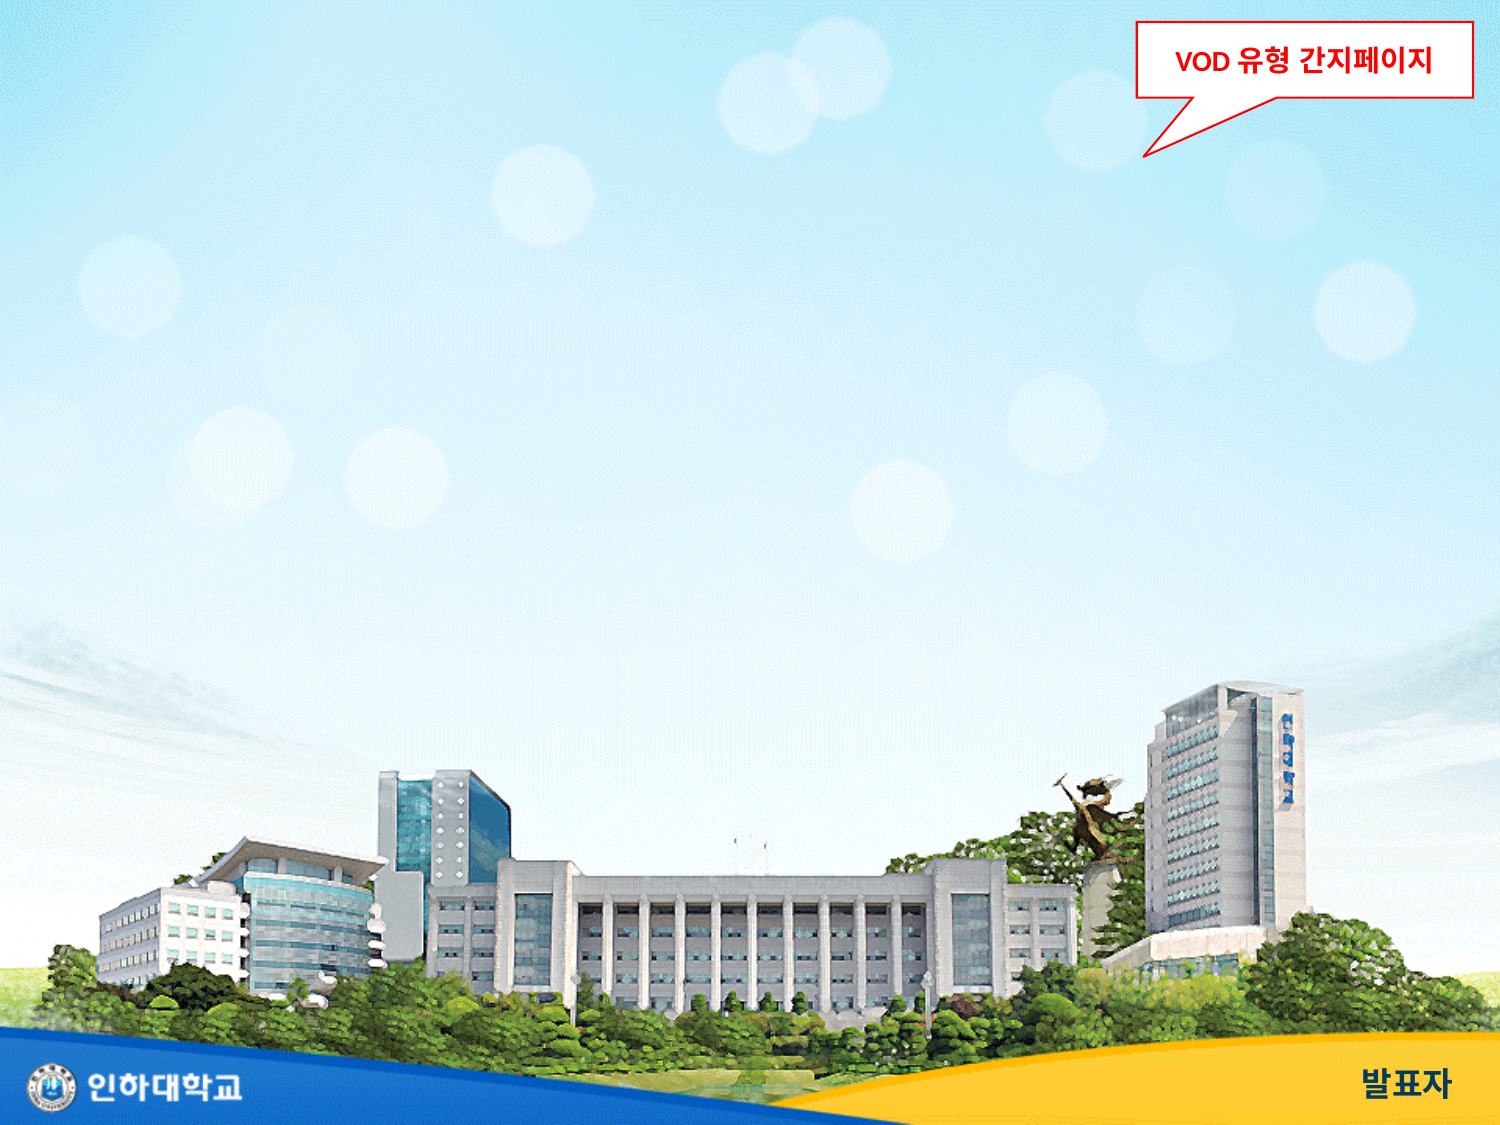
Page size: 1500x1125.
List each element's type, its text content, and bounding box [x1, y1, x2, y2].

text_box VOD유형 간지페이지 [1135, 20, 1475, 158]
text_box 발표자 [1346, 1056, 1469, 1111]
picture [0, 0, 1500, 1125]
